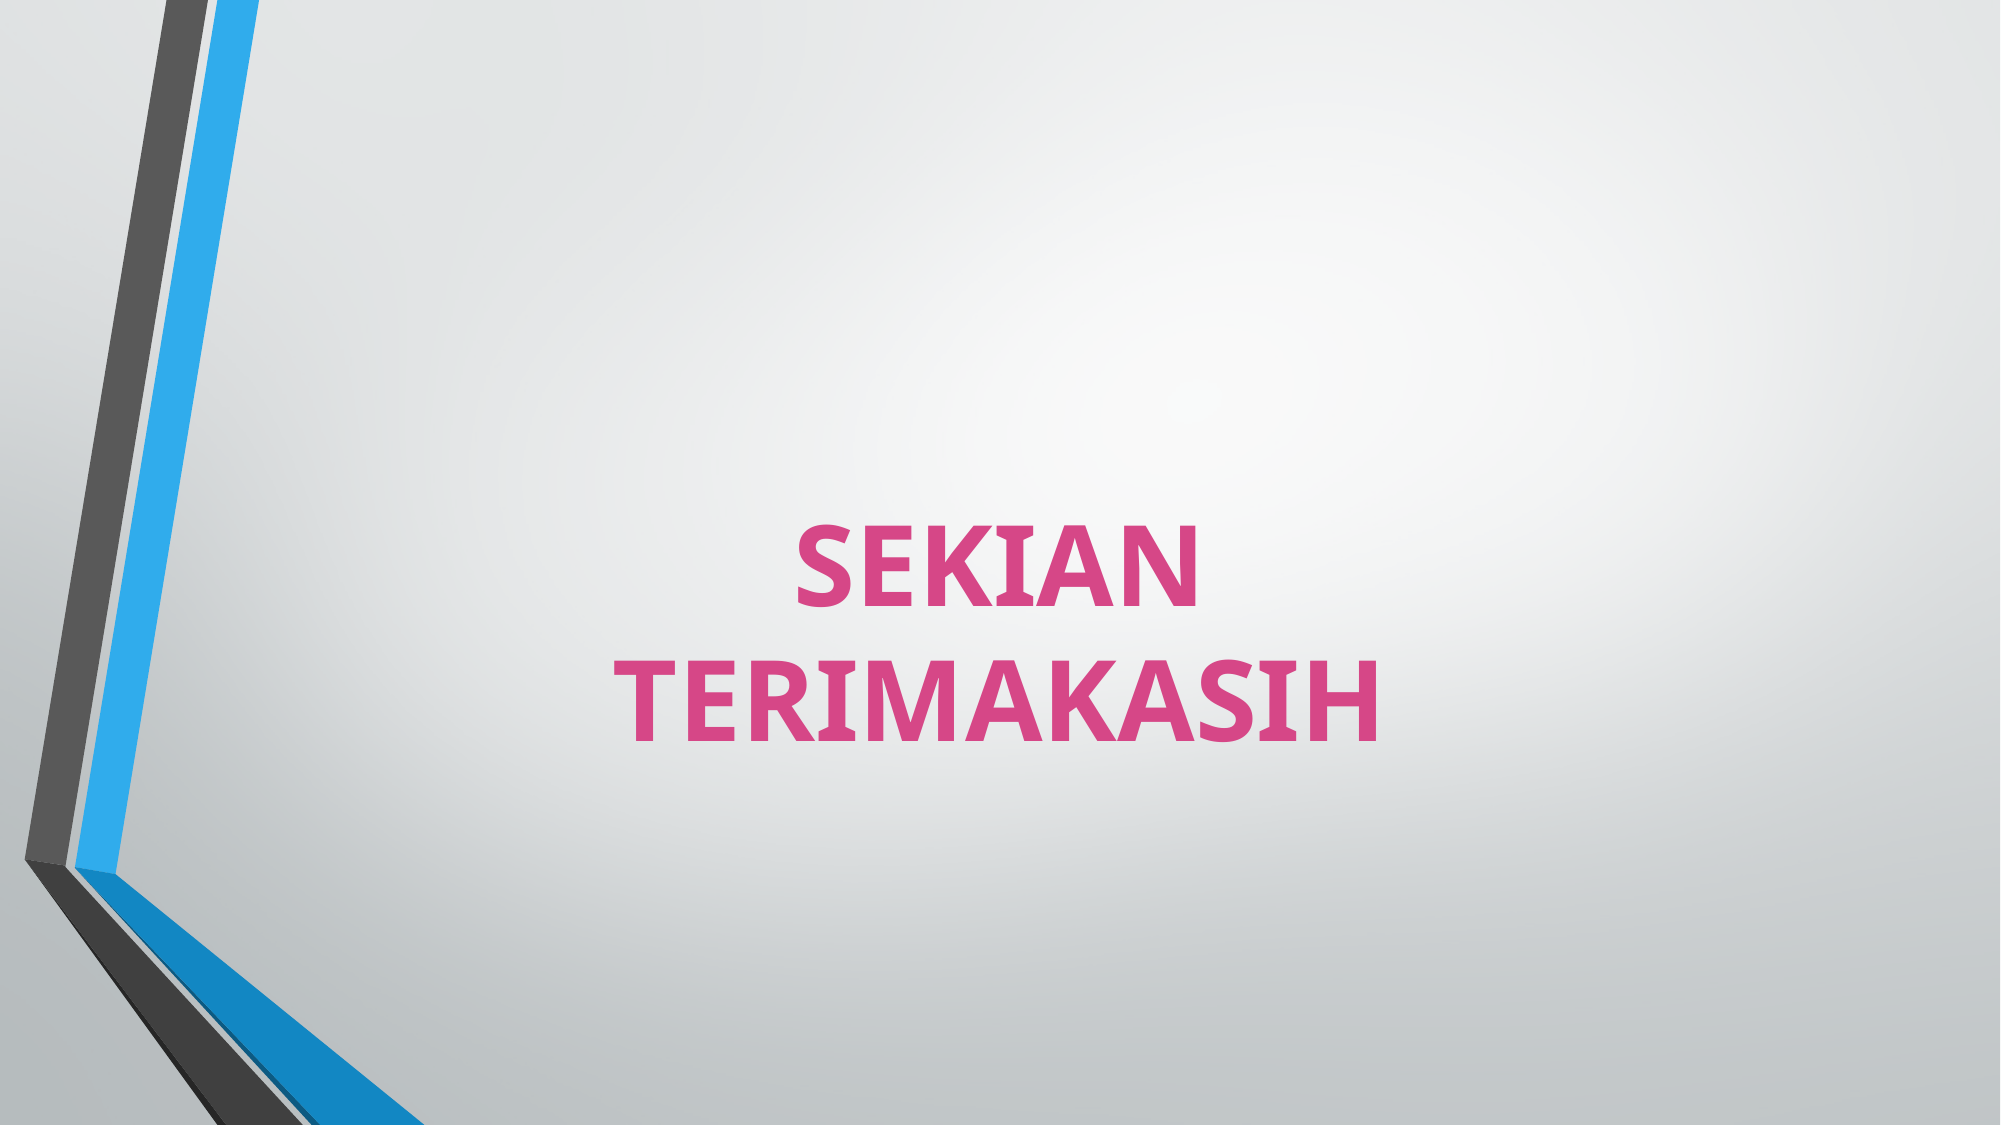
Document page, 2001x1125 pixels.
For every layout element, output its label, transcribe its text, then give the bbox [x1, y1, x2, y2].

text_box SEKIAN TERIMAKASIH [597, 486, 1403, 772]
